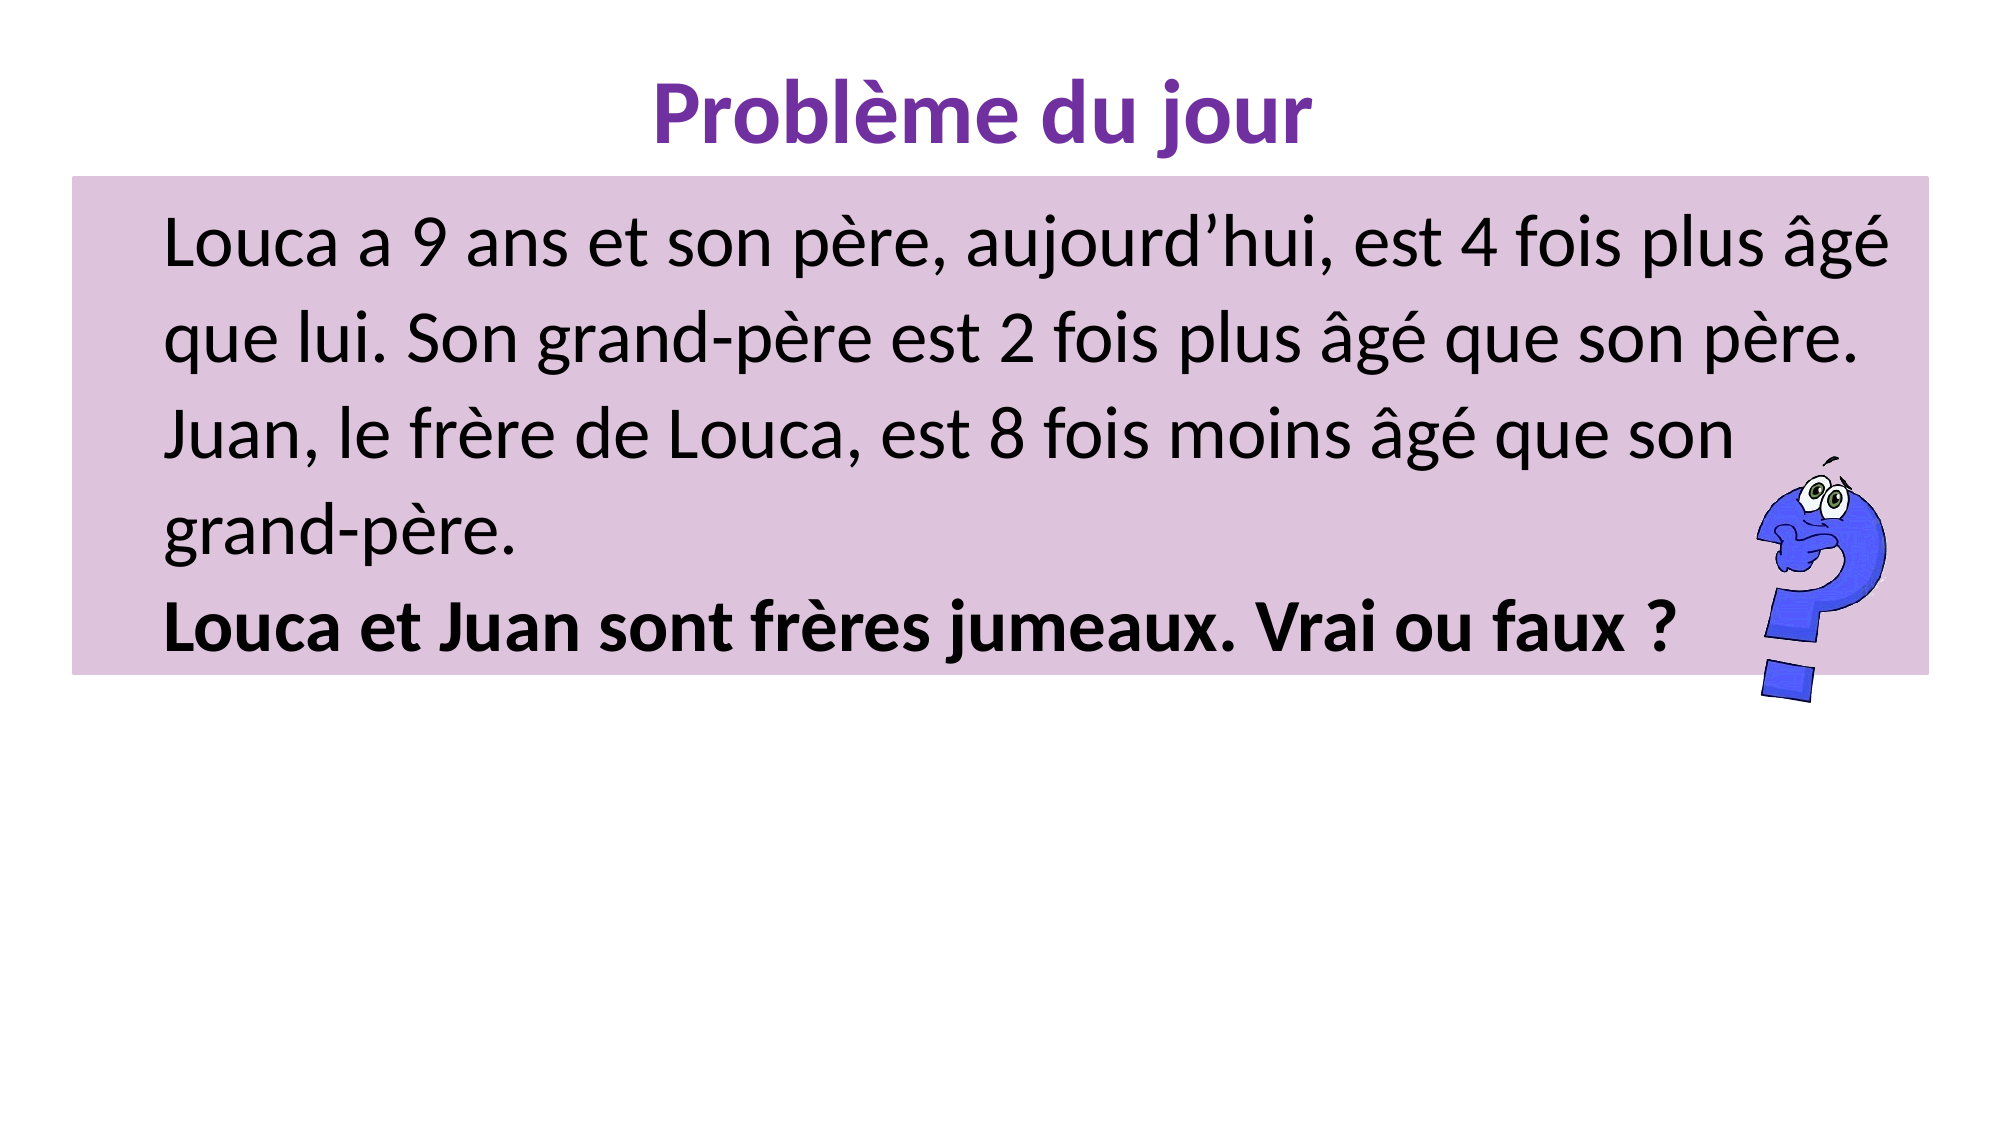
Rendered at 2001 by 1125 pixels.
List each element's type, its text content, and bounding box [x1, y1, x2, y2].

picture [1735, 448, 1889, 705]
title Problème du jour [173, 28, 1794, 177]
text_box Louca a 9 ans et son père, aujourd’hui, est 4 fois plus âgé que lui. Son grand-père est 2 fois plus âgé que son père. Juan, le frère de Louca, est 8 fois moins âgé que son grand-père. Louca et Juan sont frères jumeaux. Vrai ou faux ? [73, 177, 1928, 674]
